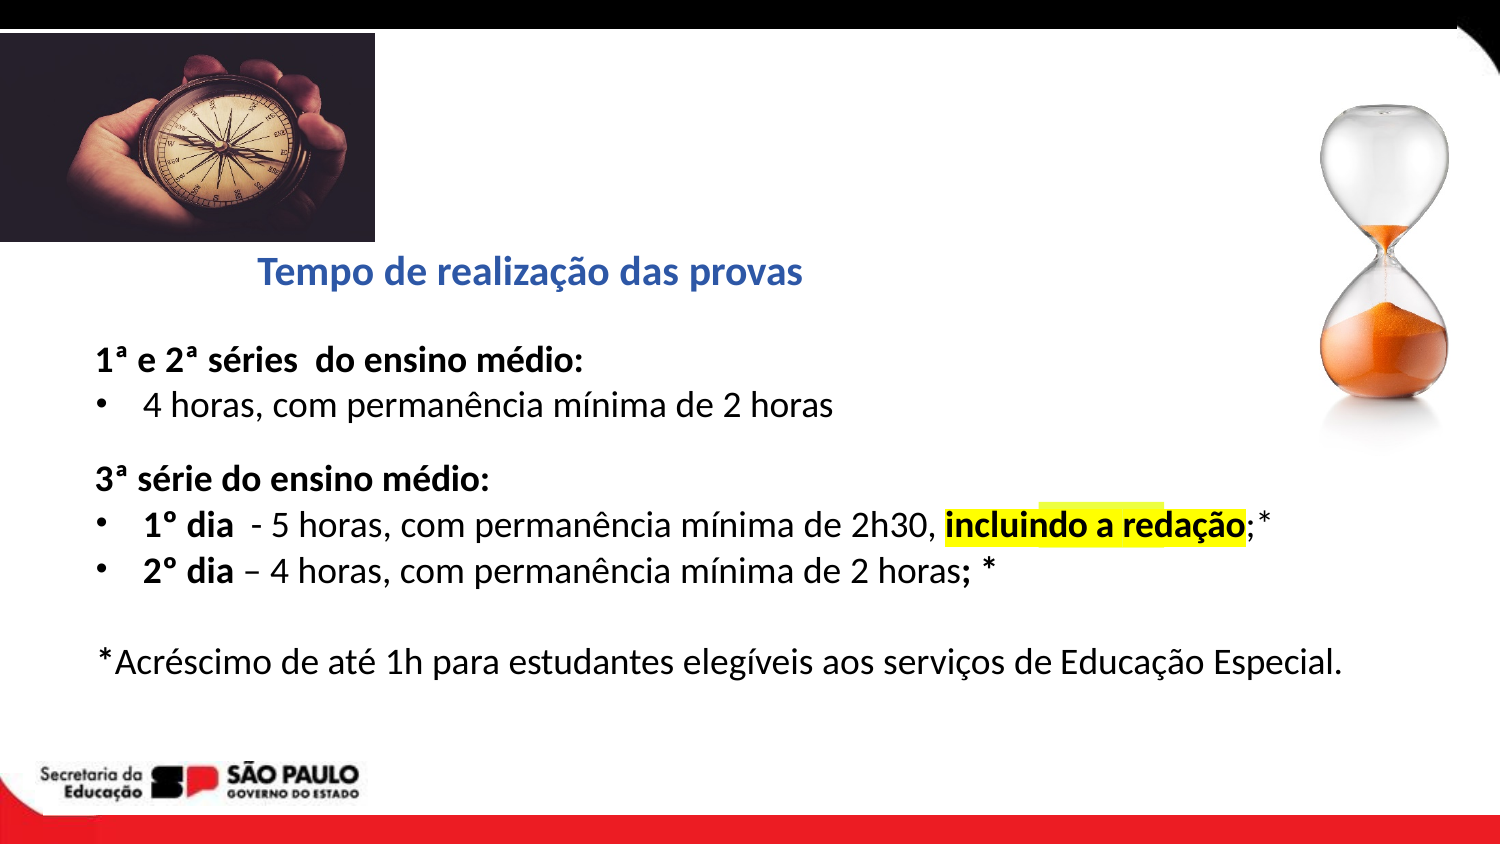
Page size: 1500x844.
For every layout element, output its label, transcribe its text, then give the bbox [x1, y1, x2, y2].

picture [0, 33, 376, 242]
picture [0, 761, 1500, 844]
picture [1274, 79, 1500, 456]
text_box 1ª e 2ª séries do ensino médio: 4 horas, com permanência mínima de 2 horas 3ª série do ensino médio: 1º dia - 5 horas, com permanência mínima de 2h30, incluindo a redação;* 2º dia – 4 horas, com permanência mínima de 2 horas; * *Acréscimo de até 1h para estudantes elegíveis aos serviços de Educação Especial. [92, 332, 1354, 683]
picture [0, 0, 1500, 76]
title Tempo de realização das provas [108, 241, 950, 332]
